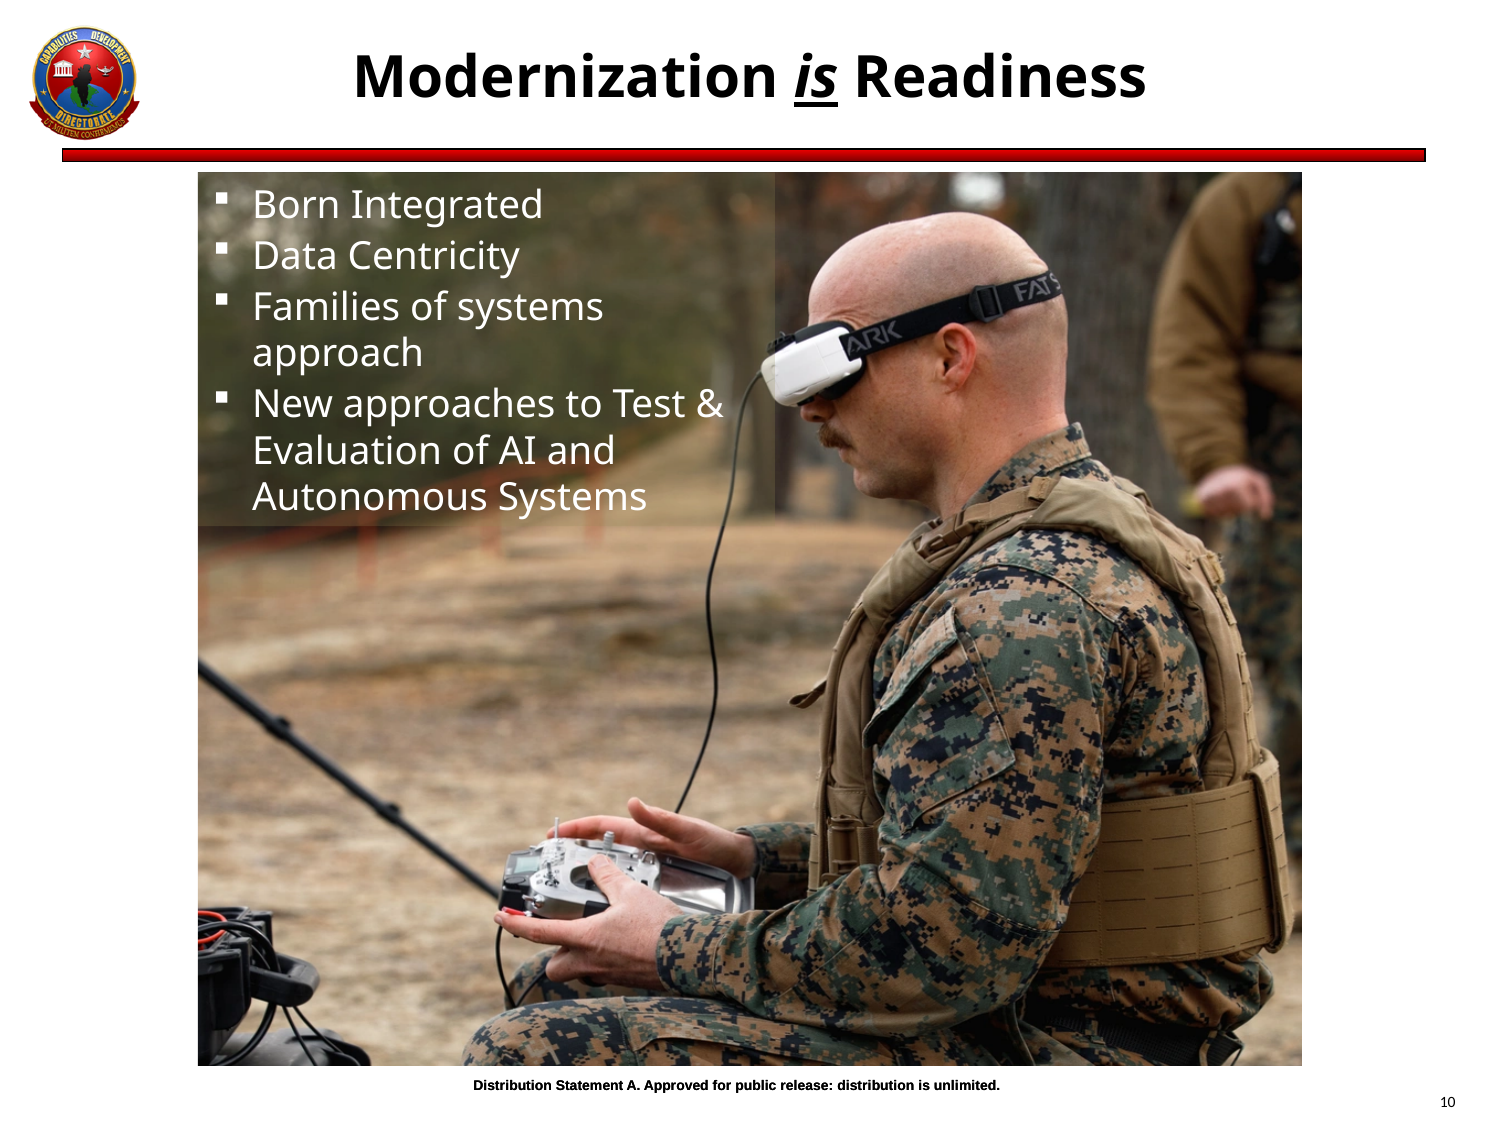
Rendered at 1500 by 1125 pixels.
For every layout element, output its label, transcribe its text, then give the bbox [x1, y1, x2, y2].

picture [24, 4, 144, 155]
title Modernization is Readiness [173, 0, 1327, 150]
picture [197, 171, 1303, 1066]
